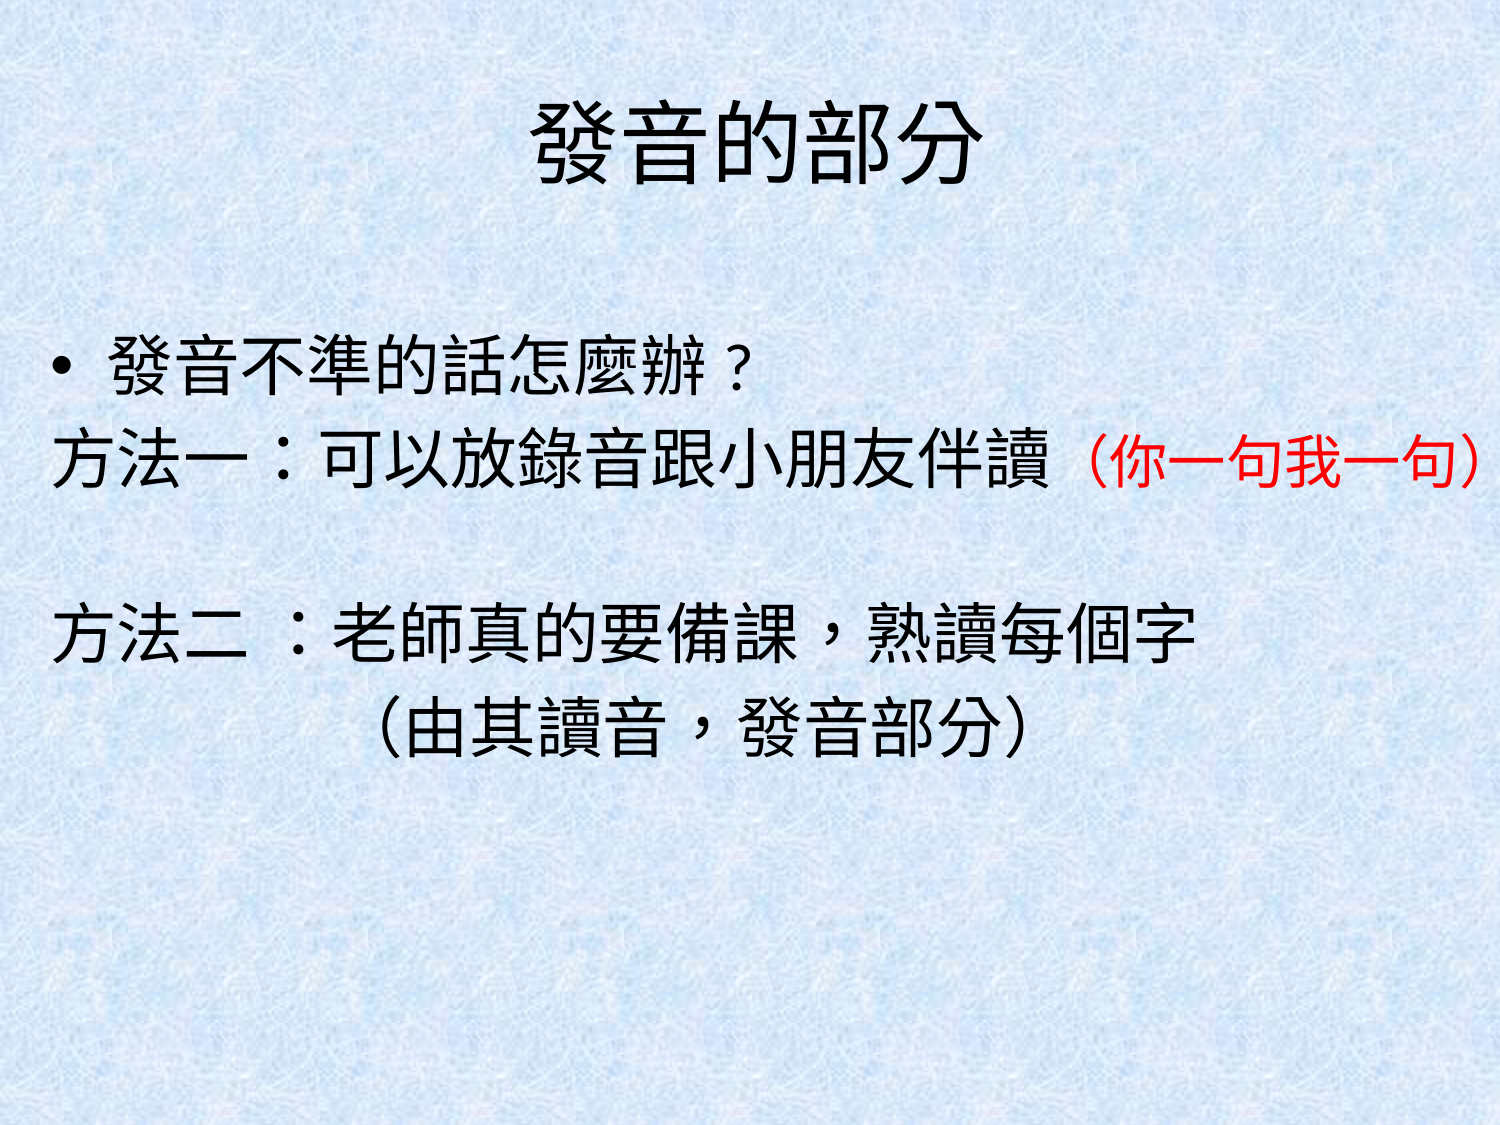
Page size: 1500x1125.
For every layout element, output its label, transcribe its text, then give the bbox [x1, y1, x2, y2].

picture [0, 0, 1500, 1125]
list 發音不準的話怎麼辦? 方法一：可以放錄音跟小朋友伴讀（你一句我一句） 方法二 ：老師真的要備課，熟讀每個字 （由其讀音，發音部分） [35, 316, 1500, 1059]
title 發音的部分 [82, 46, 1432, 235]
